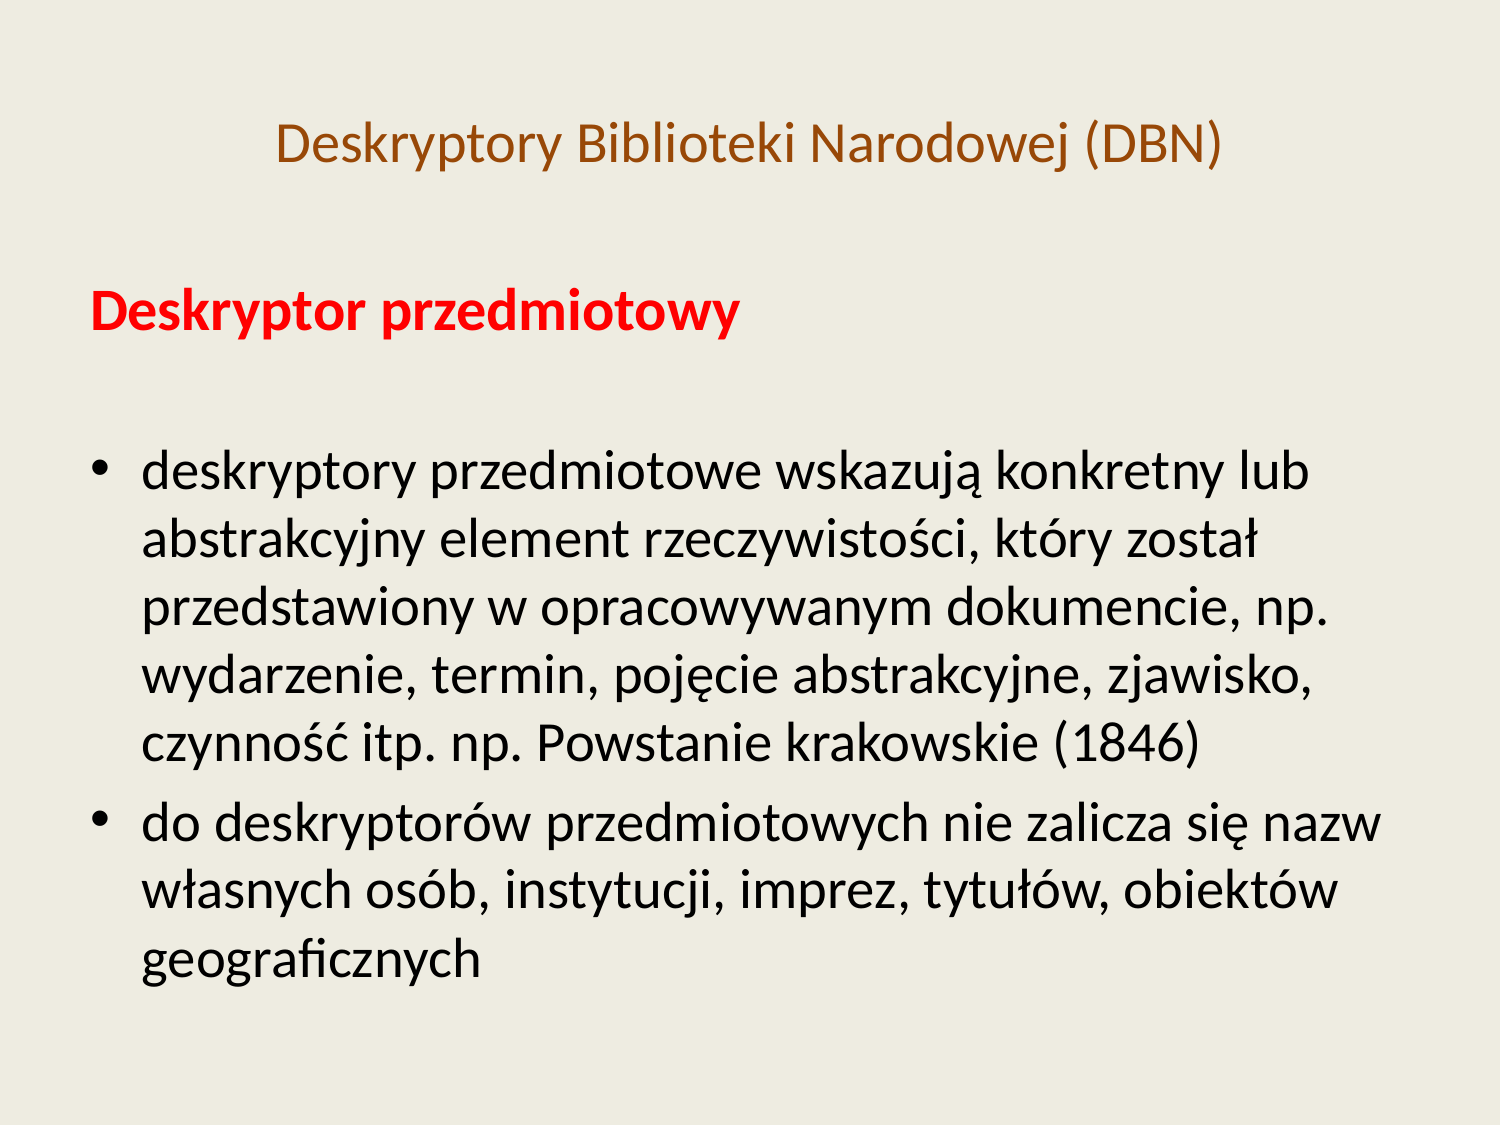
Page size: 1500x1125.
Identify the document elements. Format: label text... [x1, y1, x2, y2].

list Deskryptor przedmiotowy deskryptory przedmiotowe wskazują konkretny lub abstrakcyjny element rzeczywistości, który został przedstawiony w opracowywanym dokumencie, np. wydarzenie, termin, pojęcie abstrakcyjne, zjawisko, czynność itp. np. Powstanie krakowskie (1846) do deskryptorów przedmiotowych nie zalicza się nazw własnych osób, instytucji, imprez, tytułów, obiektów geograficznych [75, 262, 1425, 1005]
title Deskryptory Biblioteki Narodowej (DBN) [75, 45, 1425, 233]
